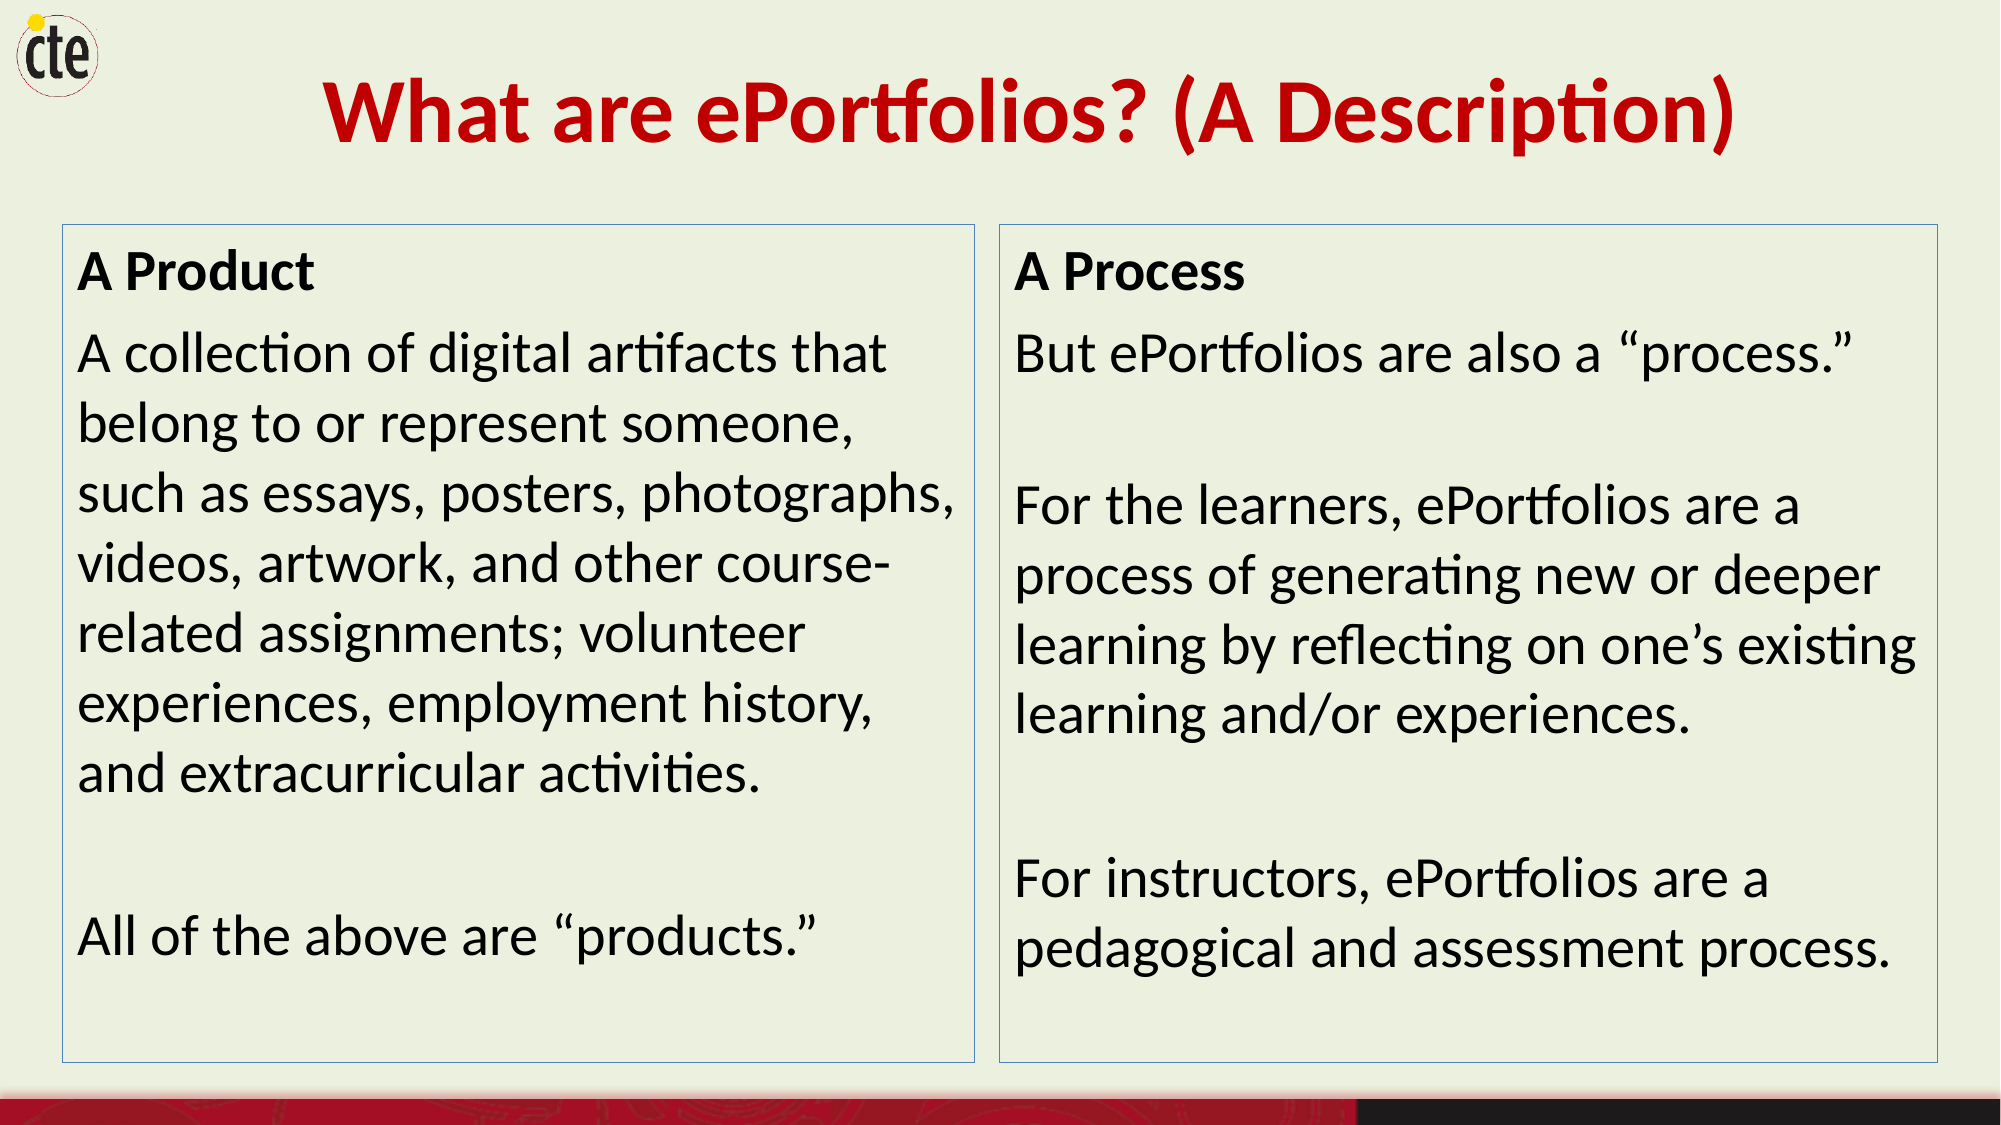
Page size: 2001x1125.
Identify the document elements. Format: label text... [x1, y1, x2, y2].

picture [14, 11, 100, 99]
subtitle A Product A collection of digital artifacts that belong to or represent someone, such as essays, posters, photographs, videos, artwork, and other course-related assignments; volunteer experiences, employment history, and extracurricular activities. All of the above are “products.” [62, 224, 975, 1063]
picture [0, 1099, 2001, 1125]
title What are ePortfolios? (A Description) [112, 37, 1950, 175]
text_box A Process But ePortfolios are also a “process.” For the learners, ePortfolios are a process of generating new or deeper learning by reflecting on one’s existing learning and/or experiences. For instructors, ePortfolios are a pedagogical and assessment process. [999, 224, 1938, 1063]
